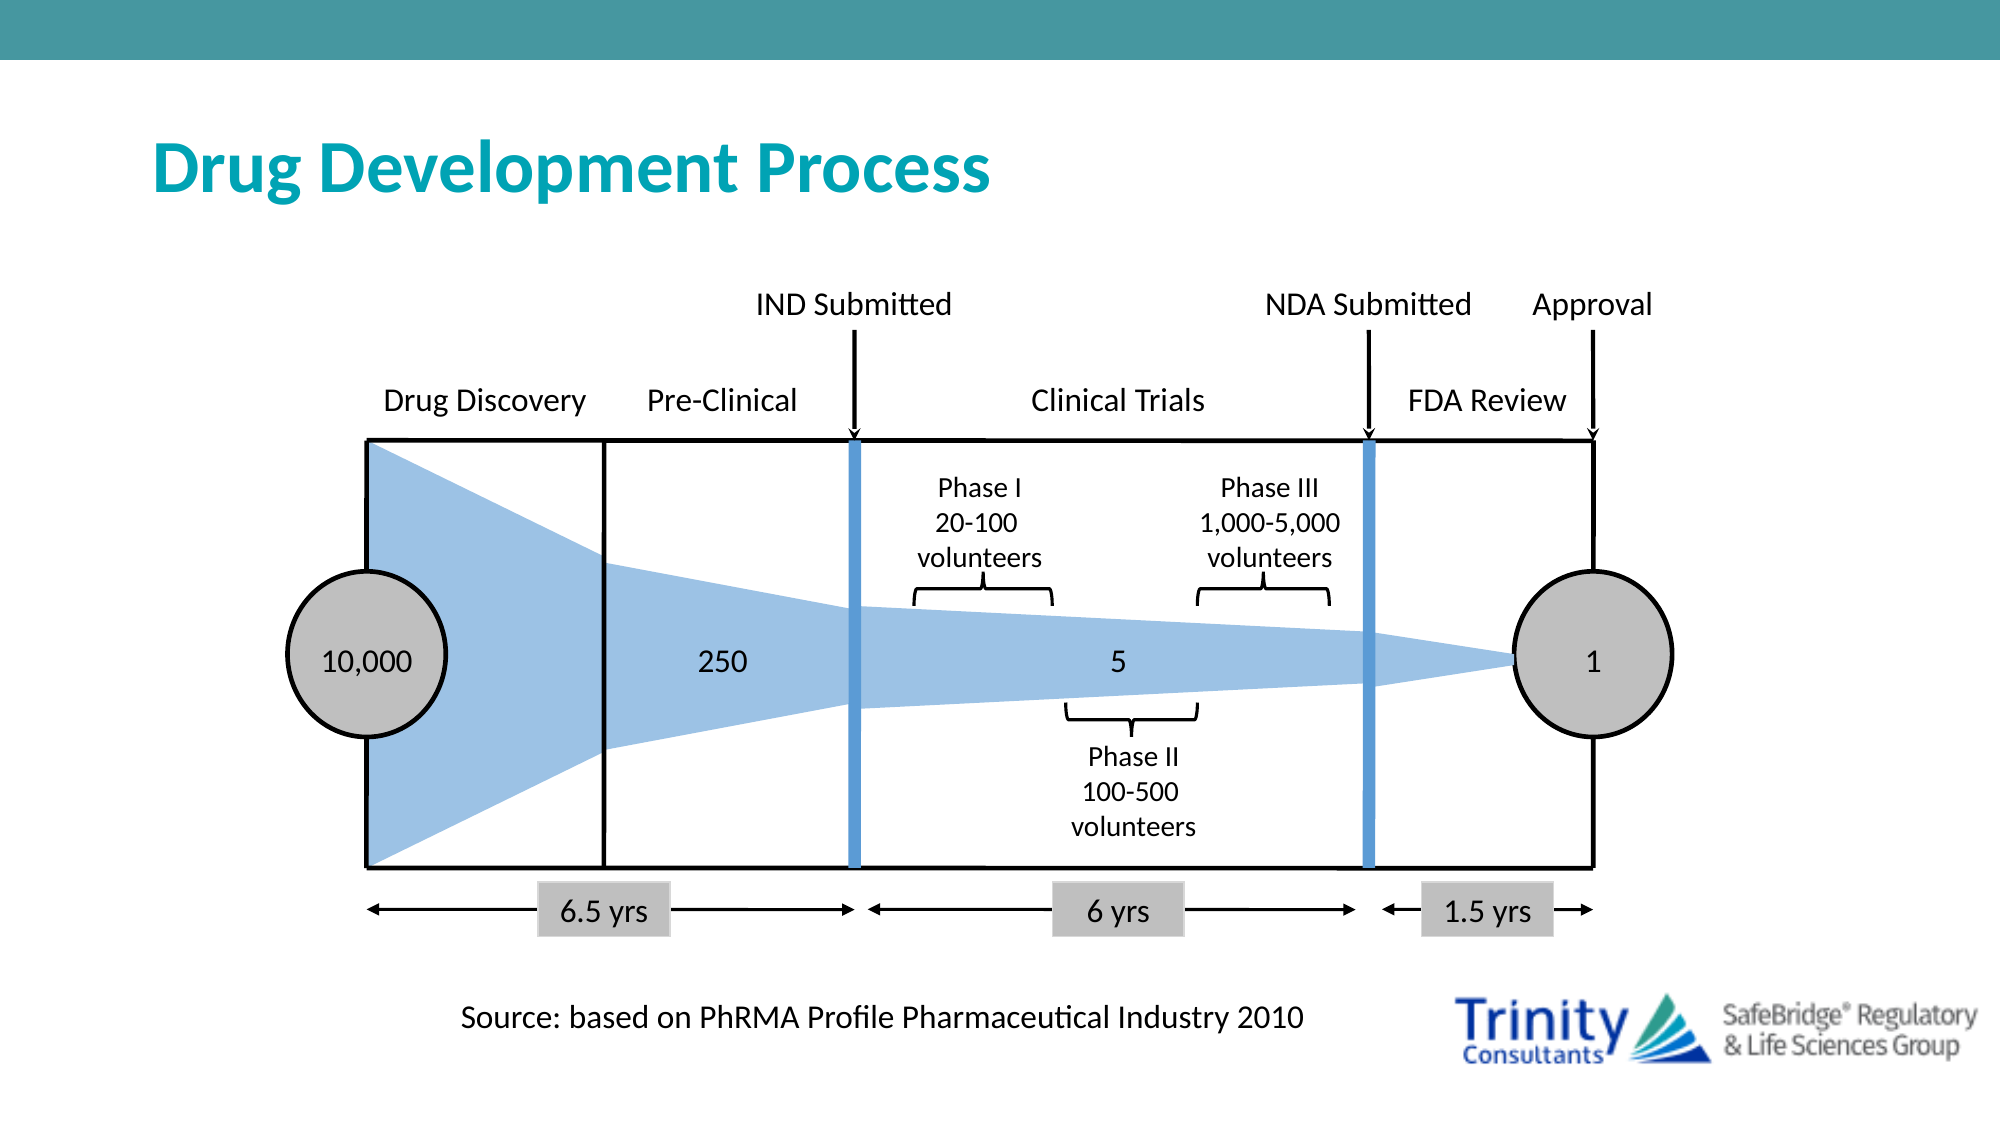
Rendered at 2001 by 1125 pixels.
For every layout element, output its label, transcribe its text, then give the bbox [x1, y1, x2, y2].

text_box Source: based on PhRMA Profile Pharmaceutical Industry 2010 [445, 987, 1440, 1043]
title Drug Development Process [137, 59, 1863, 278]
picture [1443, 981, 1990, 1096]
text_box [287, 274, 1726, 938]
